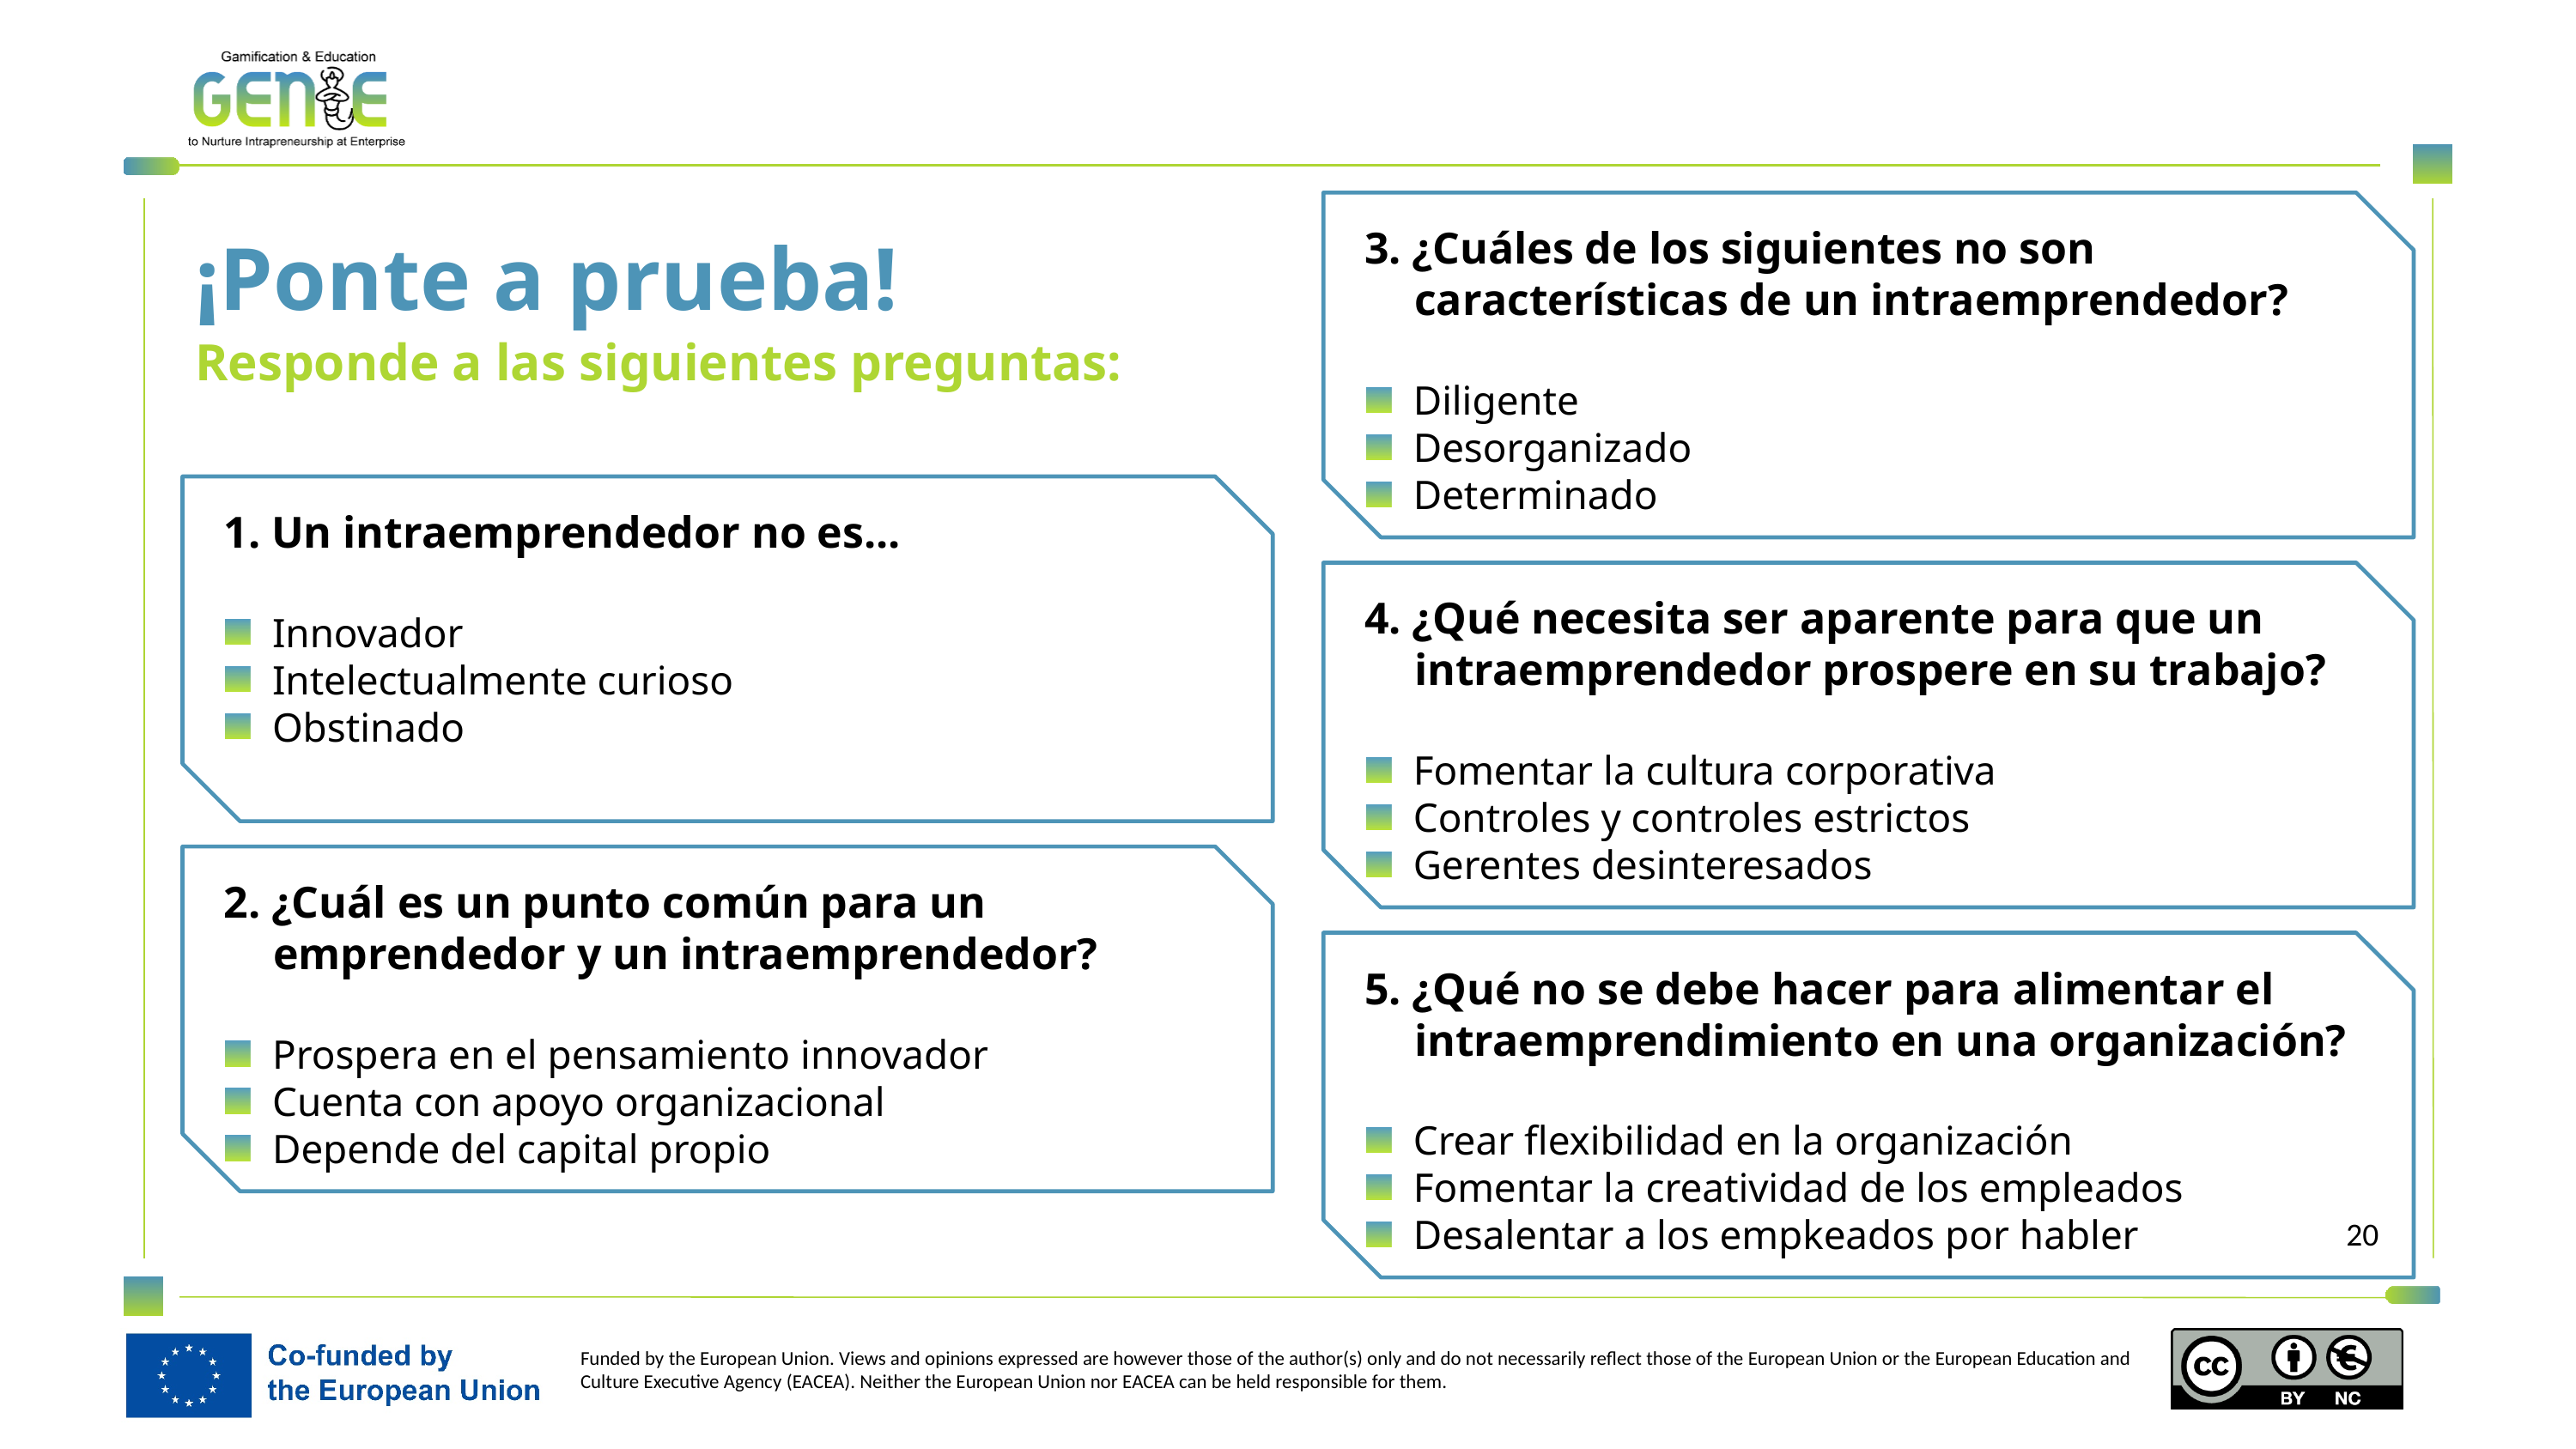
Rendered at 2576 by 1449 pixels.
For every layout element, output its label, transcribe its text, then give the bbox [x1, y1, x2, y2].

picture [223, 617, 252, 646]
picture [1364, 850, 1393, 878]
picture [124, 1276, 163, 1316]
text_box 5. ¿Qué no se debe hacer para alimentar el intraemprendimiento en una organización? Crear flexibilidad en la organización Fomentar la creatividad de los empleados Desalentar a los empkeados por habler [1323, 932, 2414, 1278]
picture [1364, 803, 1393, 831]
picture [1364, 433, 1393, 461]
picture [1364, 480, 1393, 508]
text_box 4. ¿Qué necesita ser aparente para que un intraemprendedor prospere en su trabajo? Fomentar la cultura corporativa Controles y controles estrictos Gerentes desinteresados [1323, 562, 2414, 908]
picture [223, 1086, 252, 1115]
picture [111, 1328, 562, 1423]
picture [223, 712, 252, 740]
picture [182, 45, 408, 151]
picture [1364, 385, 1393, 414]
text_box Responde a las siguientes preguntas: [182, 324, 1215, 459]
picture [1364, 1220, 1393, 1248]
picture [2385, 1286, 2440, 1304]
text_box ¡Ponte a prueba! [182, 217, 1101, 324]
picture [2413, 144, 2452, 184]
text_box 3. ¿Cuáles de los siguientes no son características de un intraemprendedor? Diligente Desorganizado Determinado [1323, 192, 2414, 537]
picture [223, 1039, 252, 1068]
picture [1364, 1125, 1393, 1154]
picture [124, 157, 179, 175]
picture [223, 1133, 252, 1162]
picture [2171, 1328, 2403, 1410]
picture [1364, 1173, 1393, 1201]
text_box 1. Un intraemprendedor no es... Innovador Intelectualmente curioso Obstinado [182, 476, 1273, 822]
picture [1364, 755, 1393, 784]
text_box 2. ¿Cuál es un punto común para un emprendedor y un intraemprendedor? Prospera en el pensamiento innovador Cuenta con apoyo organizacional Depende del capital propio [182, 846, 1273, 1191]
picture [223, 664, 252, 693]
